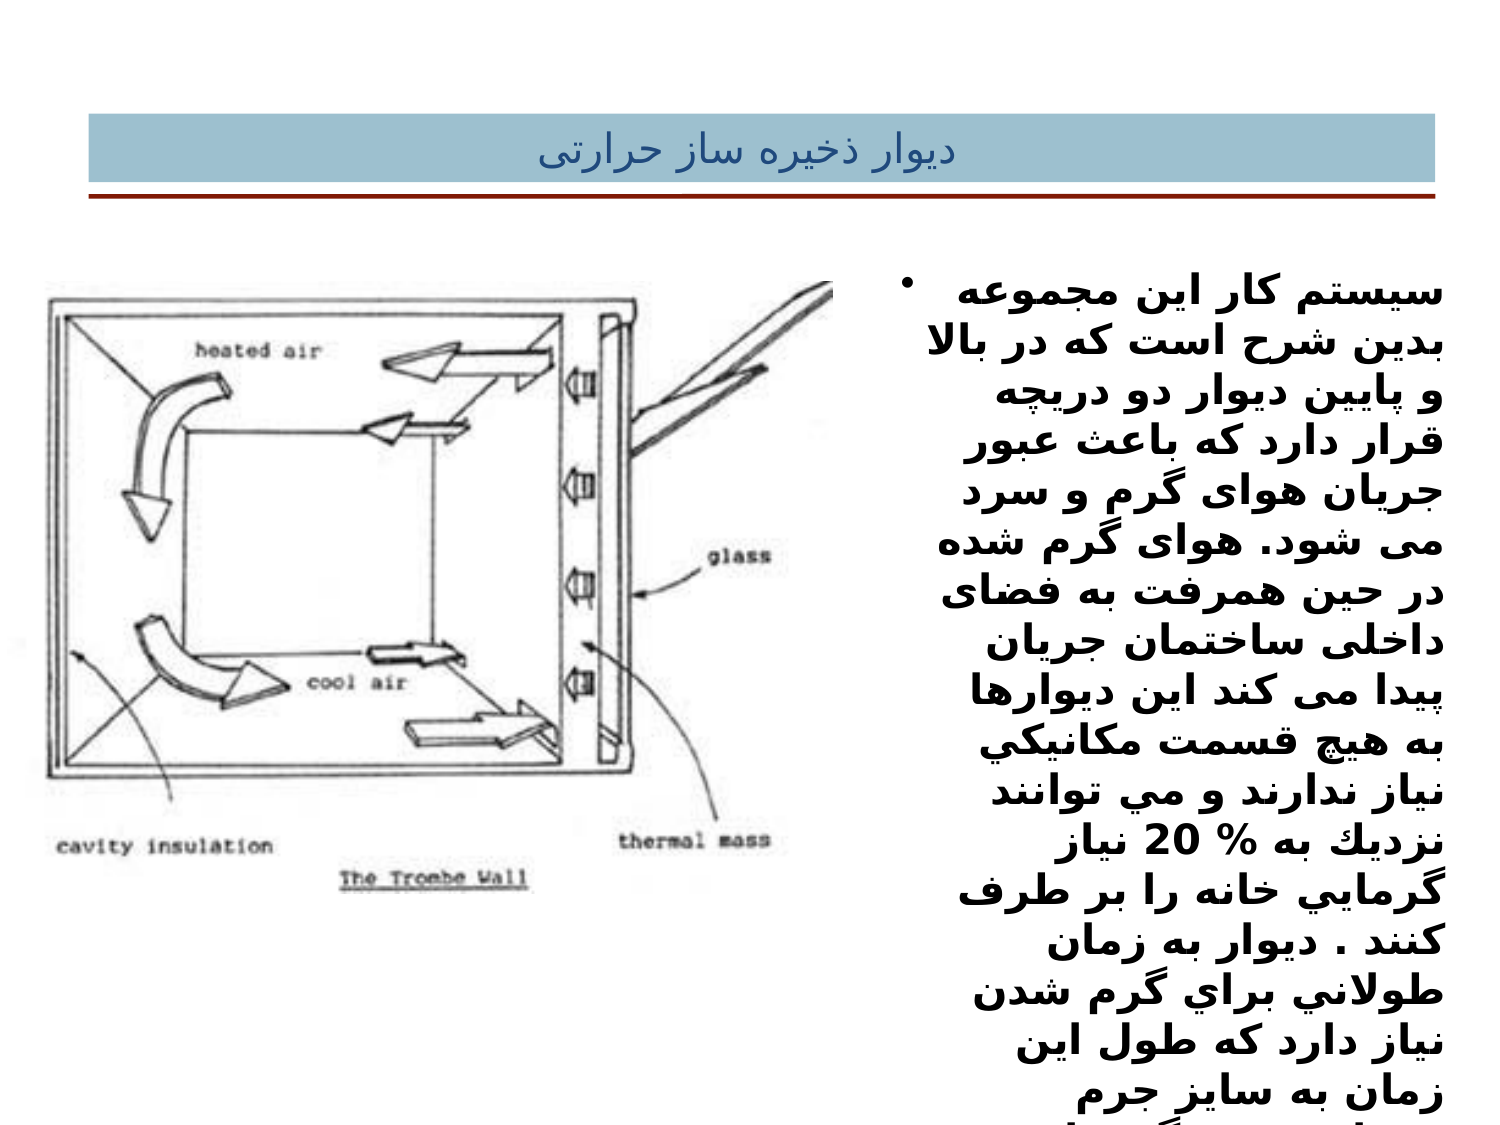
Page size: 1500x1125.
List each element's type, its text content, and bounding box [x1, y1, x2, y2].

text_box دیوار ذخیره ساز حرارتی [88, 113, 1436, 183]
picture [6, 281, 834, 894]
text_box سیستم کار این مجموعه بدین شرح است که در بالا و پایین دیوار دو دریچه قرار دارد که باعث عبور جریان هوای گرم و سرد می شود. هوای گرم شده در حین همرفت به فضای داخلی ساختمان جریان پیدا می کند اين ديوارها به هيچ قسمت مكانيكي نياز ندارند و مي توانند نزديك به % 20 نياز گرمايي خانه را بر طرف كنند . ديوار به زمان طولاني براي گرم شدن نياز دارد كه طول اين زمان به سايز جرم حرارتي بستگي دارد. [844, 255, 1461, 1105]
